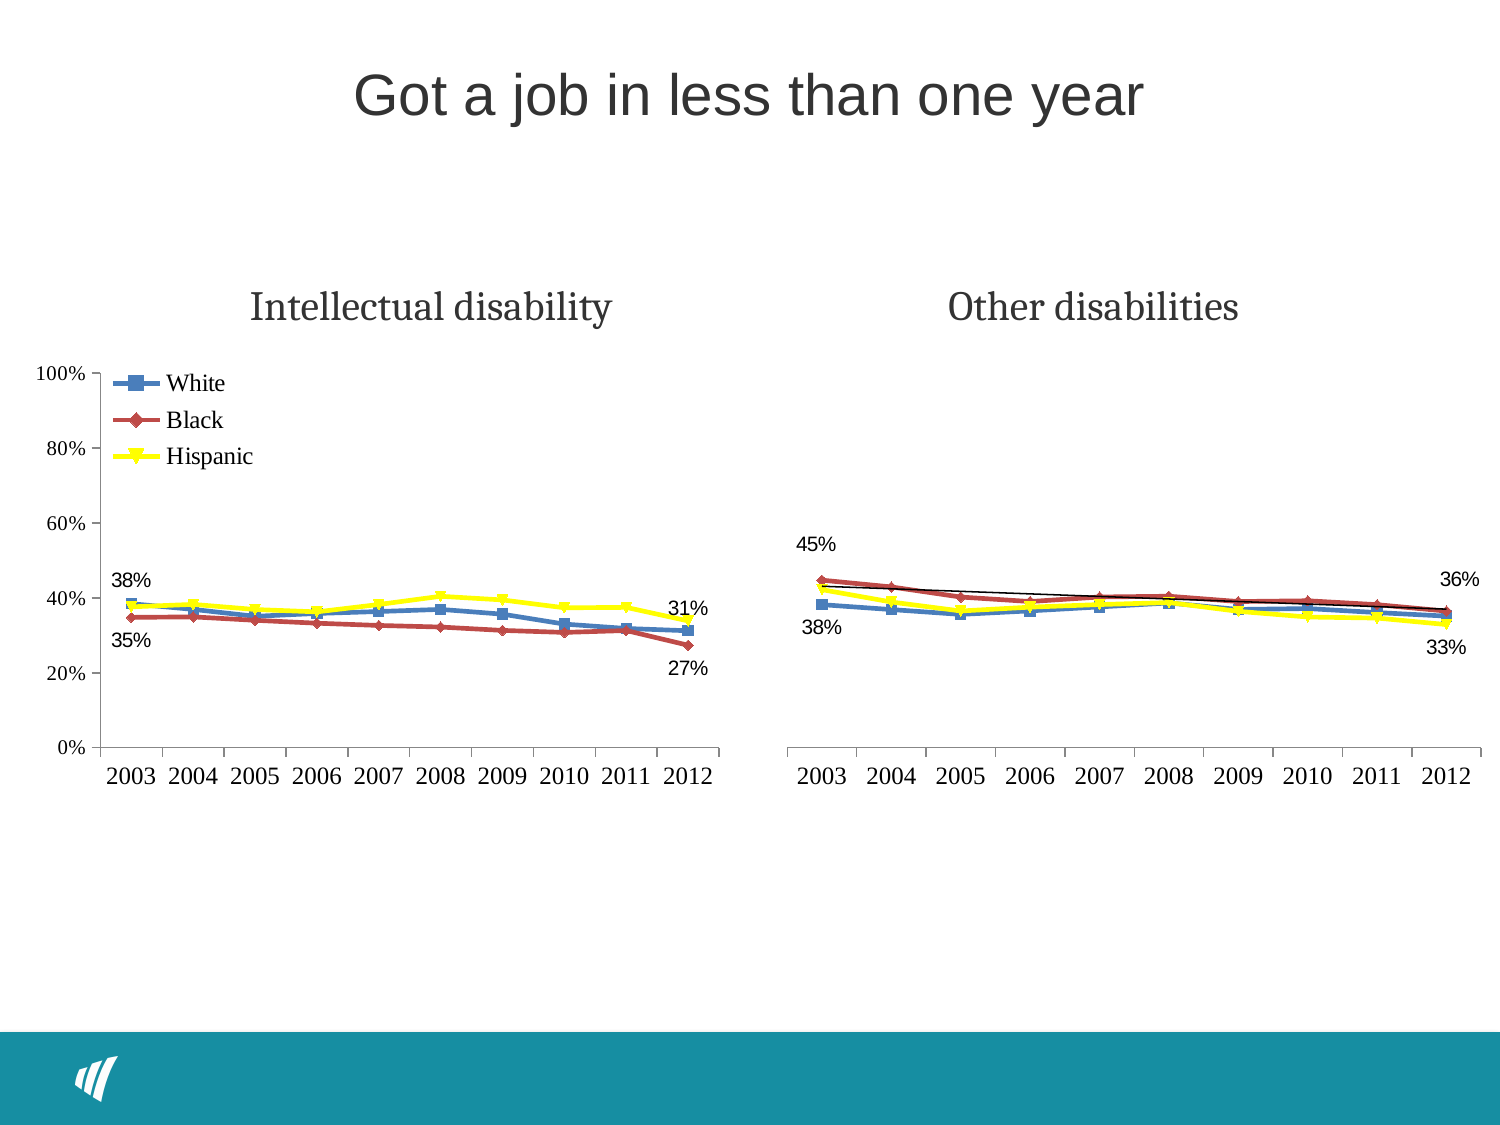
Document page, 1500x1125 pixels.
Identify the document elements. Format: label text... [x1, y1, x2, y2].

chart [774, 349, 1500, 801]
chart [24, 349, 738, 801]
picture [75, 1056, 118, 1102]
text_box Got a job in less than one year [24, 50, 1475, 135]
table_header Other disabilities [763, 276, 1424, 337]
table_header Intellectual disability [101, 276, 762, 337]
